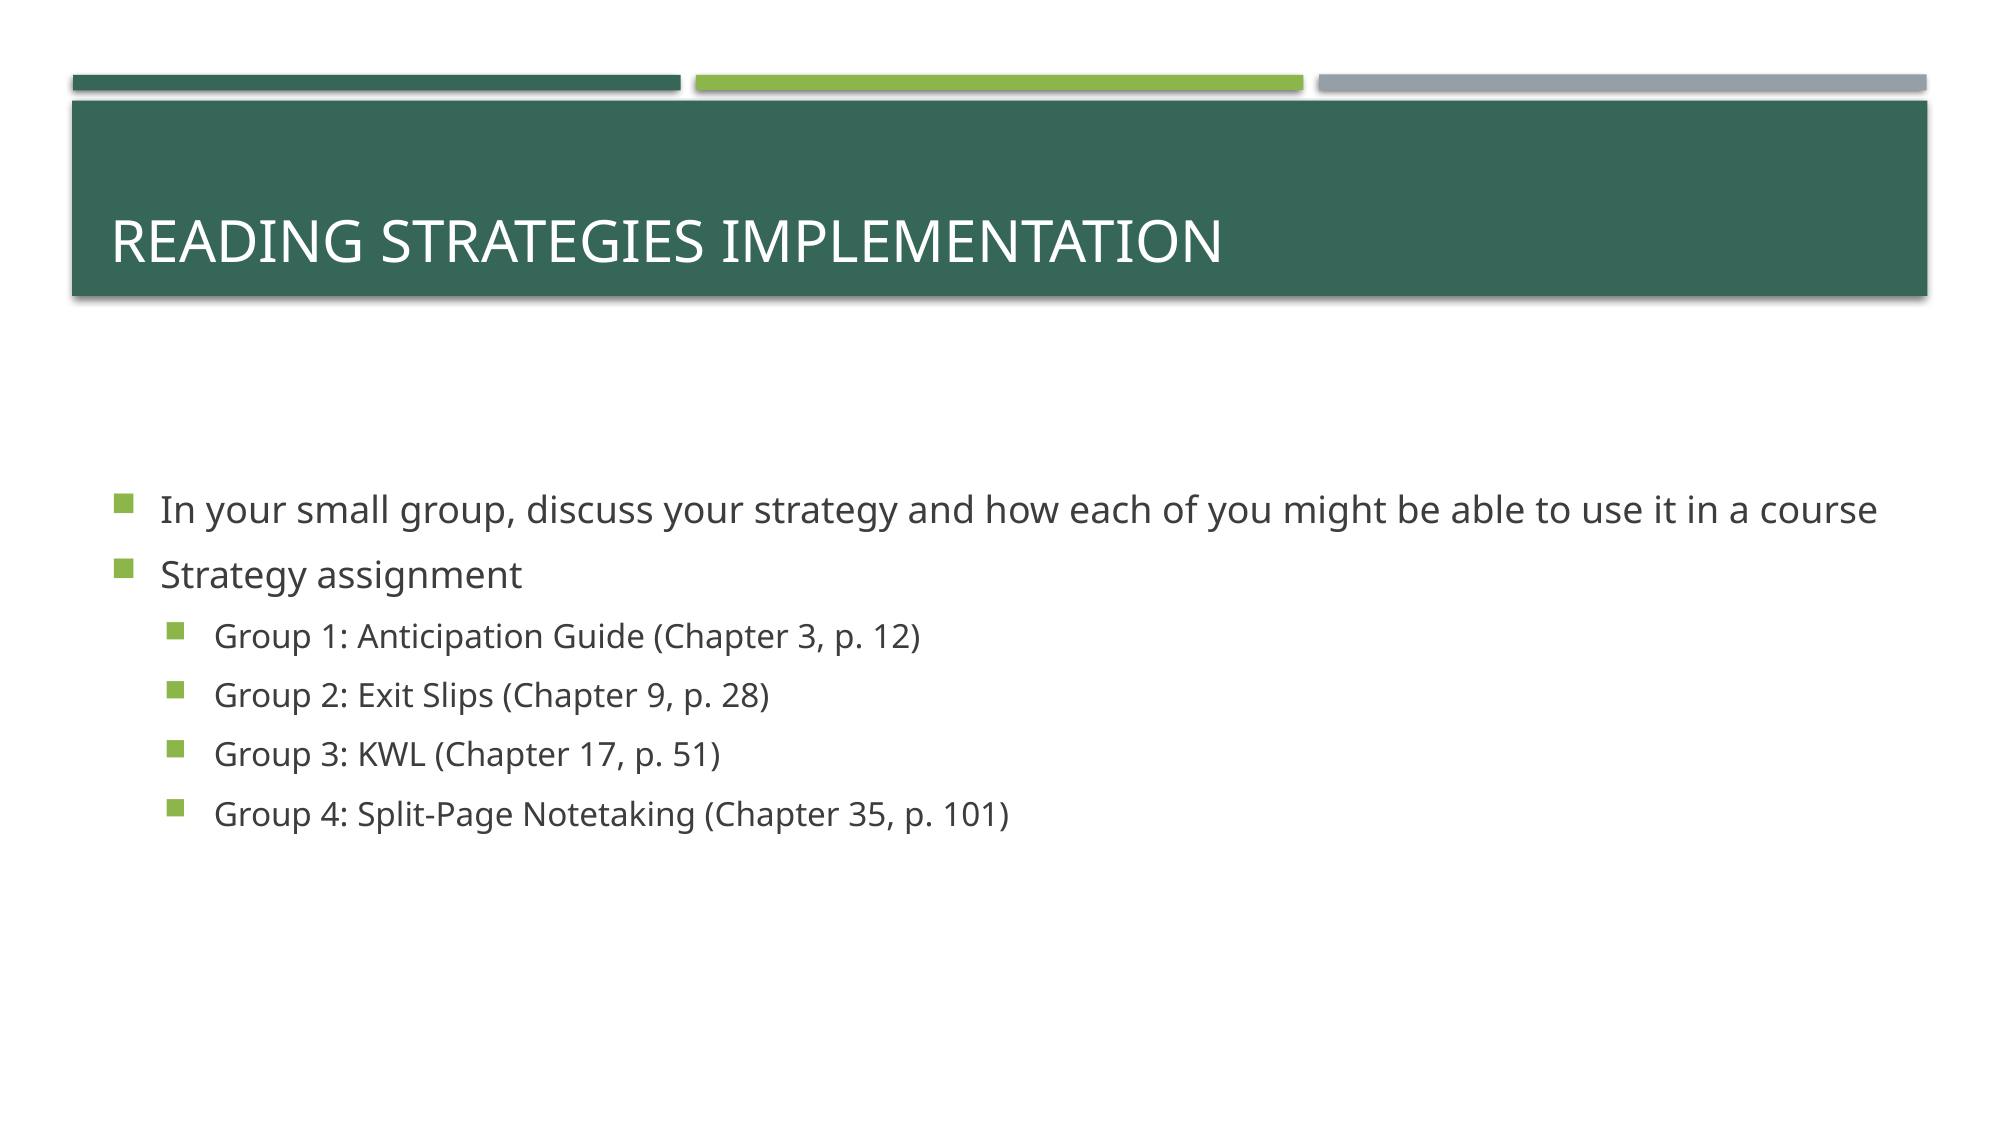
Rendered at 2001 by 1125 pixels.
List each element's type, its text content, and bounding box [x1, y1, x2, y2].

title Reading strategies implementation [95, 115, 1905, 282]
list In your small group, discuss your strategy and how each of you might be able to use it in a course Strategy assignment Group 1: Anticipation Guide (Chapter 3, p. 12) Group 2: Exit Slips (Chapter 9, p. 28) Group 3: KWL (Chapter 17, p. 51) Group 4: Split-Page Notetaking (Chapter 35, p. 101) [95, 357, 1905, 962]
